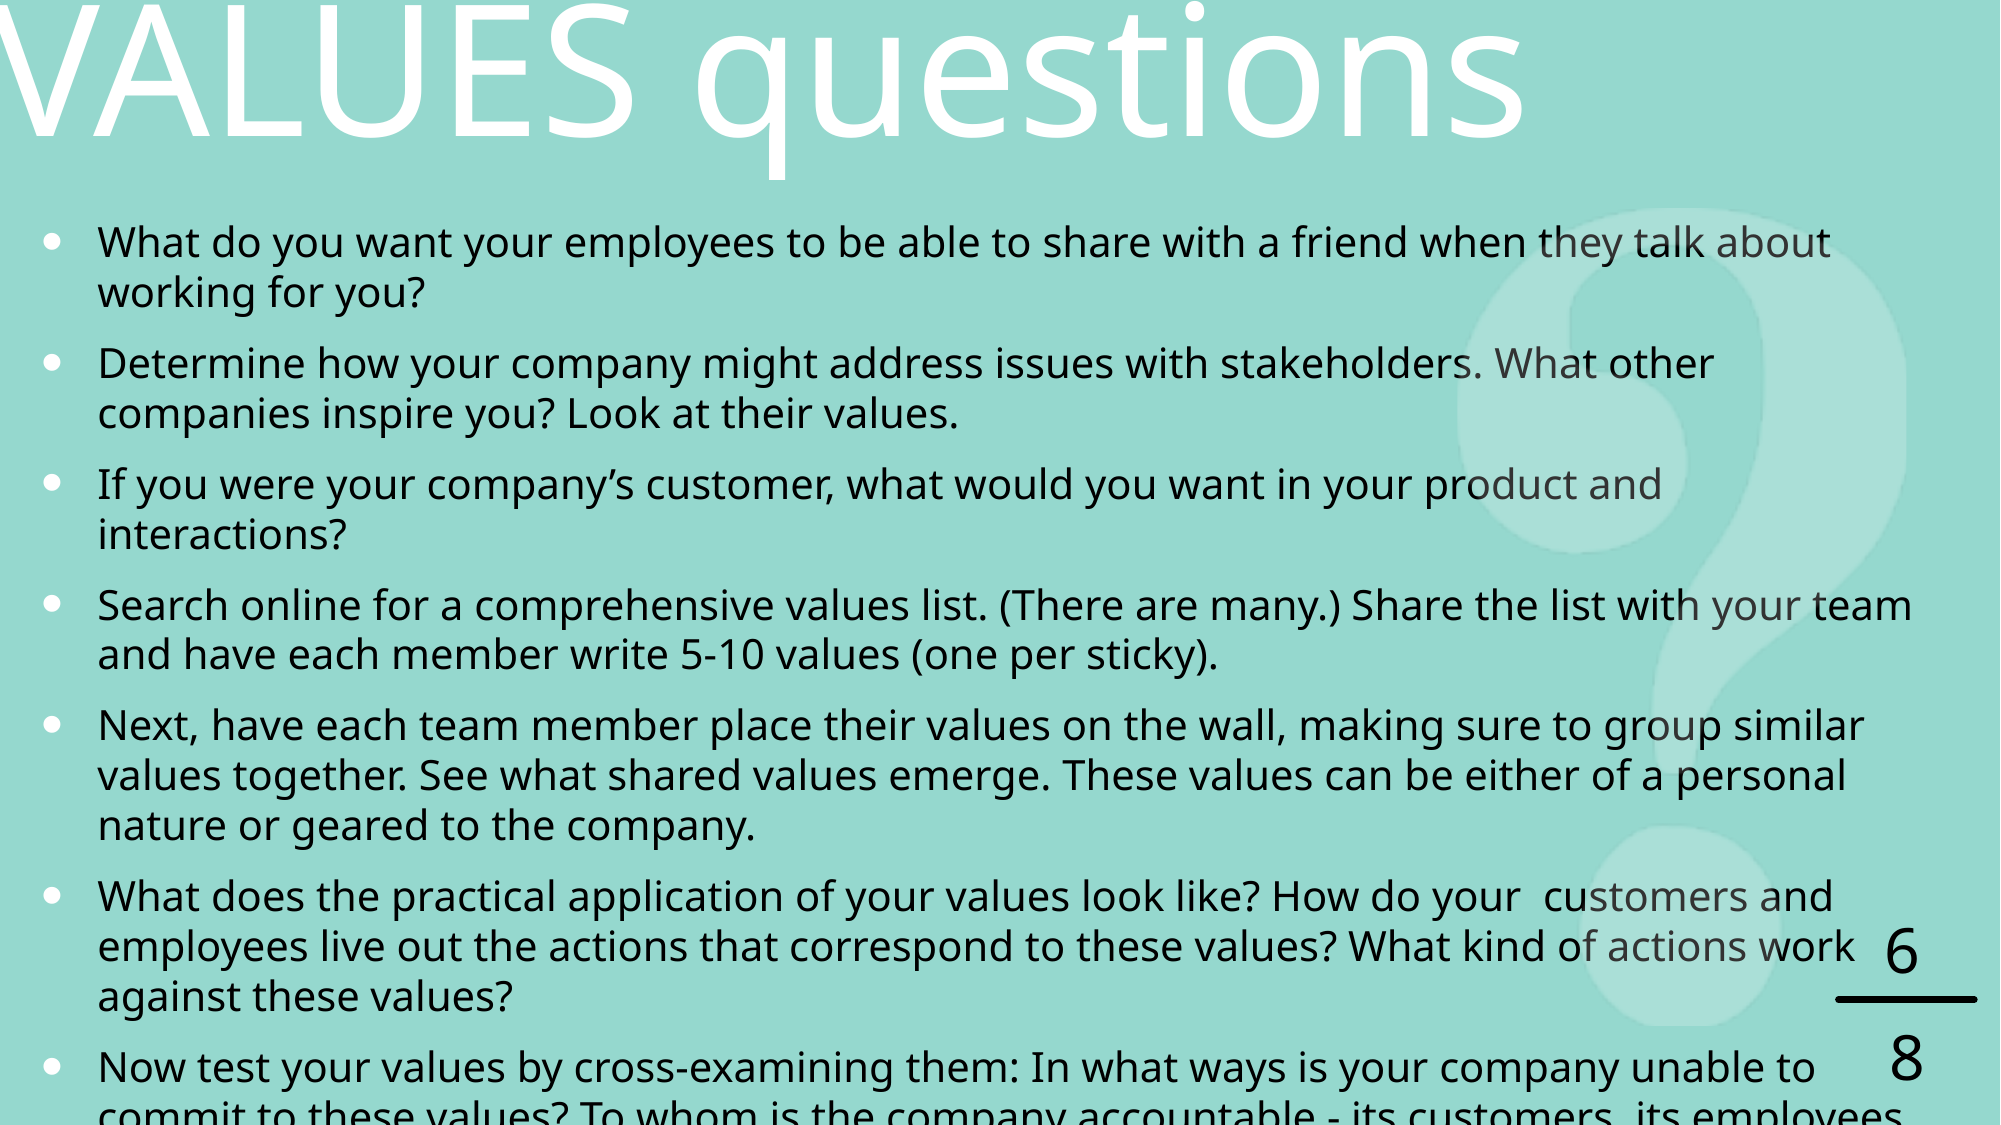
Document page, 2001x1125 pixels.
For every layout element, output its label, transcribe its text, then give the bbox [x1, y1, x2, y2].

picture [1457, 208, 1907, 1026]
text_box What do you want your employees to be able to share with a friend when they talk about working for you? Determine how your company might address issues with stakeholders. What other companies inspire you? Look at their values. If you were your company’s customer, what would you want in your product and interactions? Search online for a comprehensive values list. (There are many.) Share the list with your team and have each member write 5-10 values (one per sticky). Next, have each team member place their values on the wall, making sure to group similar values together. See what shared values emerge. These values can be either of a personal nature or geared to the company. What does the practical application of your values look like? How do your customers and employees live out the actions that correspond to these values? What kind of actions work against these values? Now test your values by cross-examining them: In what ways is your company unable to commit to these values? To whom is the company accountable - its customers, its employees, its shareholders? Next, test your values in mock ethical situations. Be honest about whether you can live up to them. Adjust the values accordingly. [26, 208, 1939, 1125]
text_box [1838, 903, 1975, 1102]
text_box VALUES questions [0, 0, 2000, 181]
